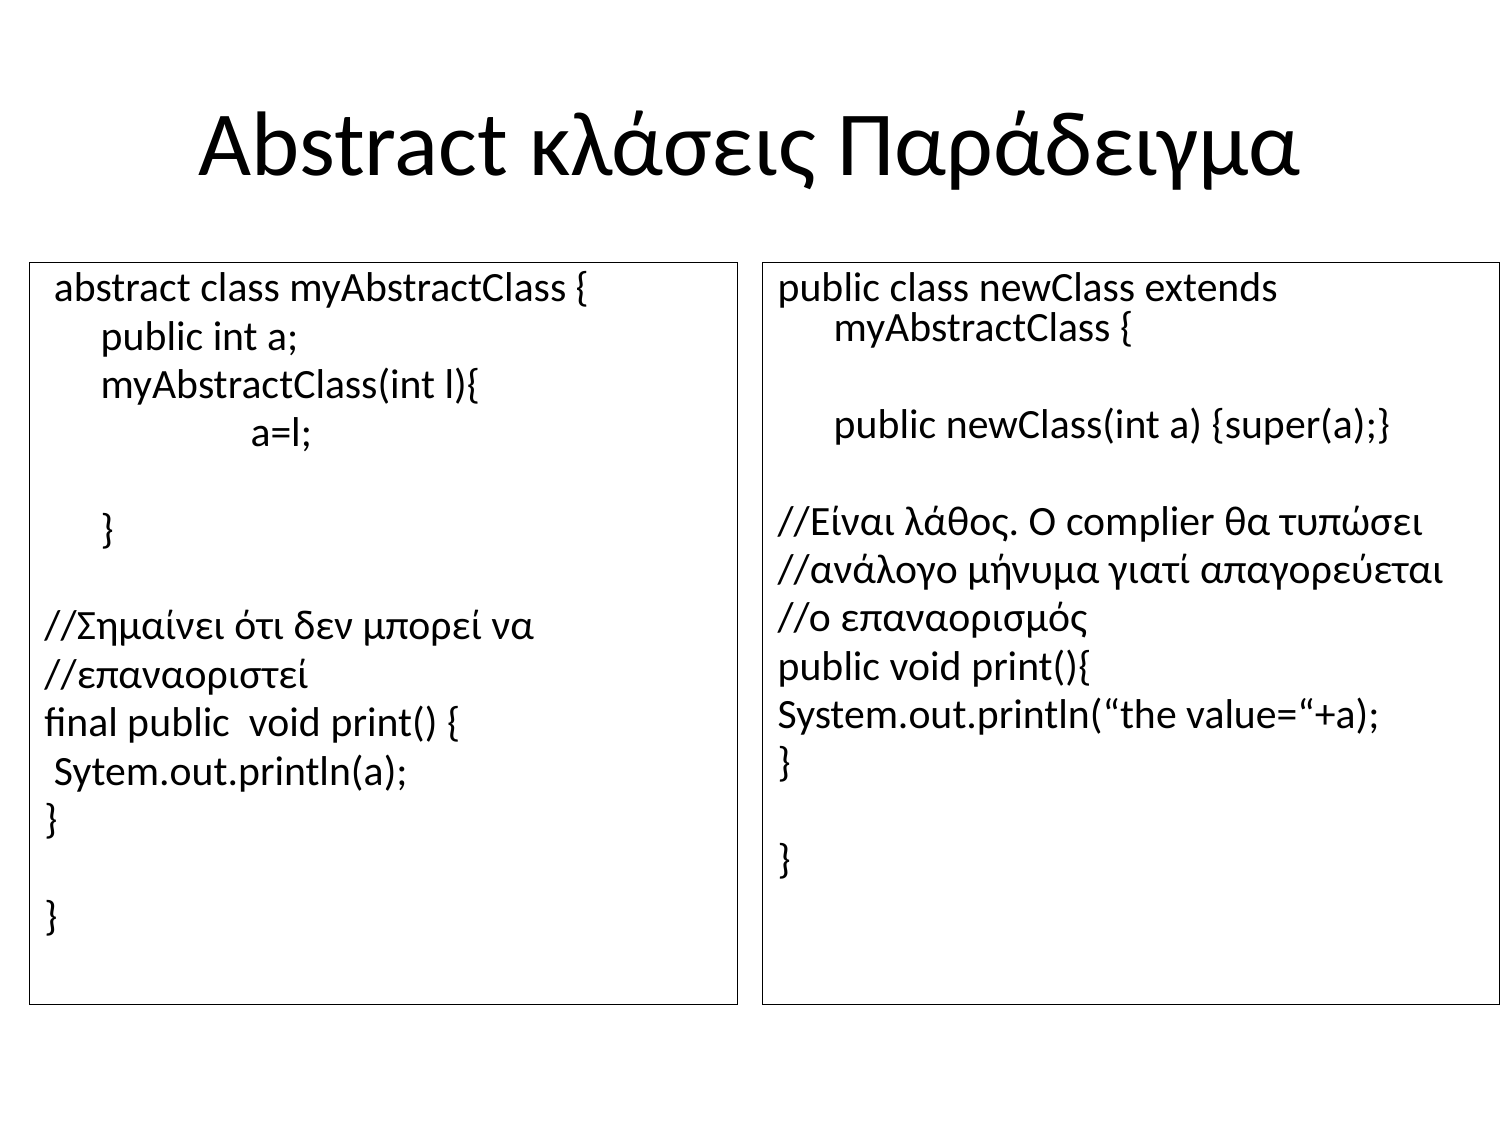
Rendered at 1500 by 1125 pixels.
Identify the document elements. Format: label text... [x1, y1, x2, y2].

list public class newClass extends myAbstractClass { public newClass(int a) {super(a);} //Είναι λάθος. Ο complier θα τυπώσει //ανάλογο μήνυμα γιατί απαγορεύεται //ο επαναορισμός public void print(){ System.out.println(“the value=“+a); } } [762, 262, 1500, 1005]
title Abstract κλάσεις Παράδειγμα [75, 45, 1425, 233]
list abstract class myAbstractClass { public int a; myAbstractClass(int l){ a=l; } //Σημαίνει ότι δεν μπορεί να //επαναοριστεί final public void print() { Sytem.out.println(a); } } [29, 262, 738, 1005]
